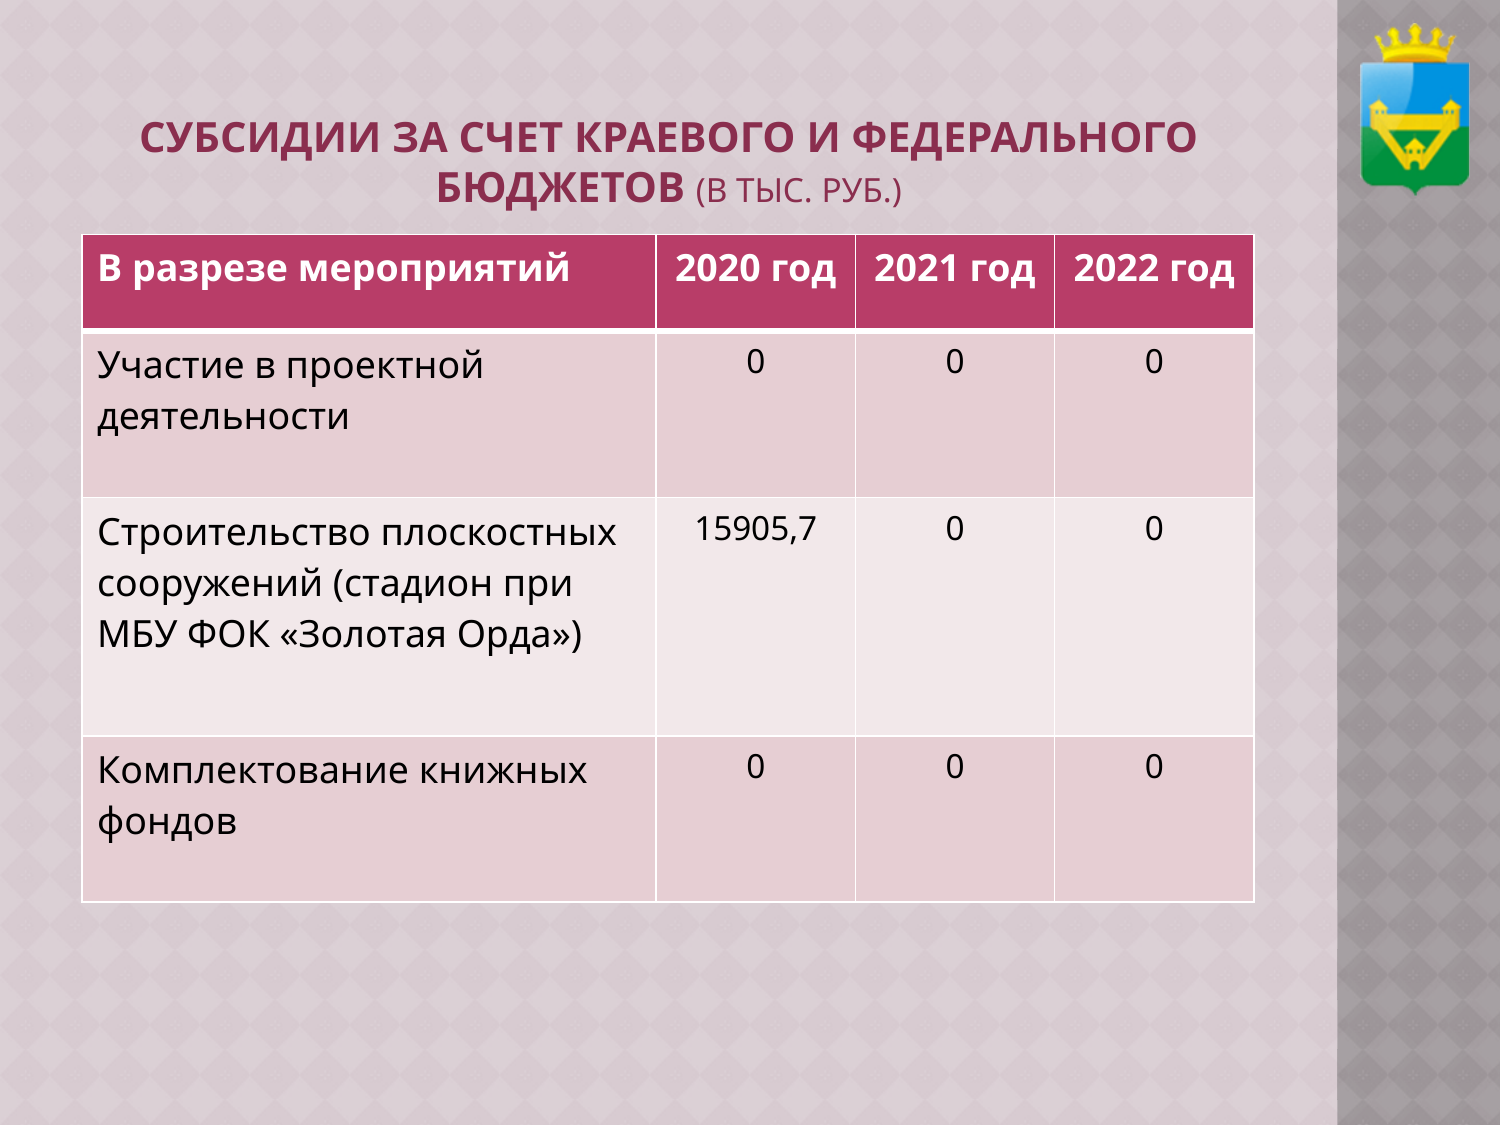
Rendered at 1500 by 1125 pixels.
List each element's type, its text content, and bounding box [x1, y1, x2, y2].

table_cell 15905,7 [657, 498, 855, 735]
table_cell 0 [1055, 737, 1253, 901]
table_cell 0 [1055, 334, 1253, 497]
table_header 2021 год [856, 235, 1054, 328]
table_cell Участие в проектной деятельности [83, 334, 655, 497]
table_header В разрезе мероприятий [83, 235, 655, 328]
table_cell 0 [1055, 498, 1253, 735]
title Субсидии за счет краевого и федерального бюджетов (в тыс. руб.) [75, 52, 1263, 211]
picture [1358, 23, 1471, 200]
table_cell 0 [856, 737, 1054, 901]
table_cell Комплектование книжных фондов [83, 737, 655, 901]
table_cell 0 [856, 334, 1054, 497]
table_header 2020 год [657, 235, 855, 328]
table_cell 0 [657, 334, 855, 497]
table_header 2022 год [1055, 235, 1253, 328]
table_cell Строительство плоскостных сооружений (стадион при МБУ ФОК «Золотая Орда») [83, 498, 655, 735]
table_cell 0 [657, 737, 855, 901]
table_cell 0 [856, 498, 1054, 735]
